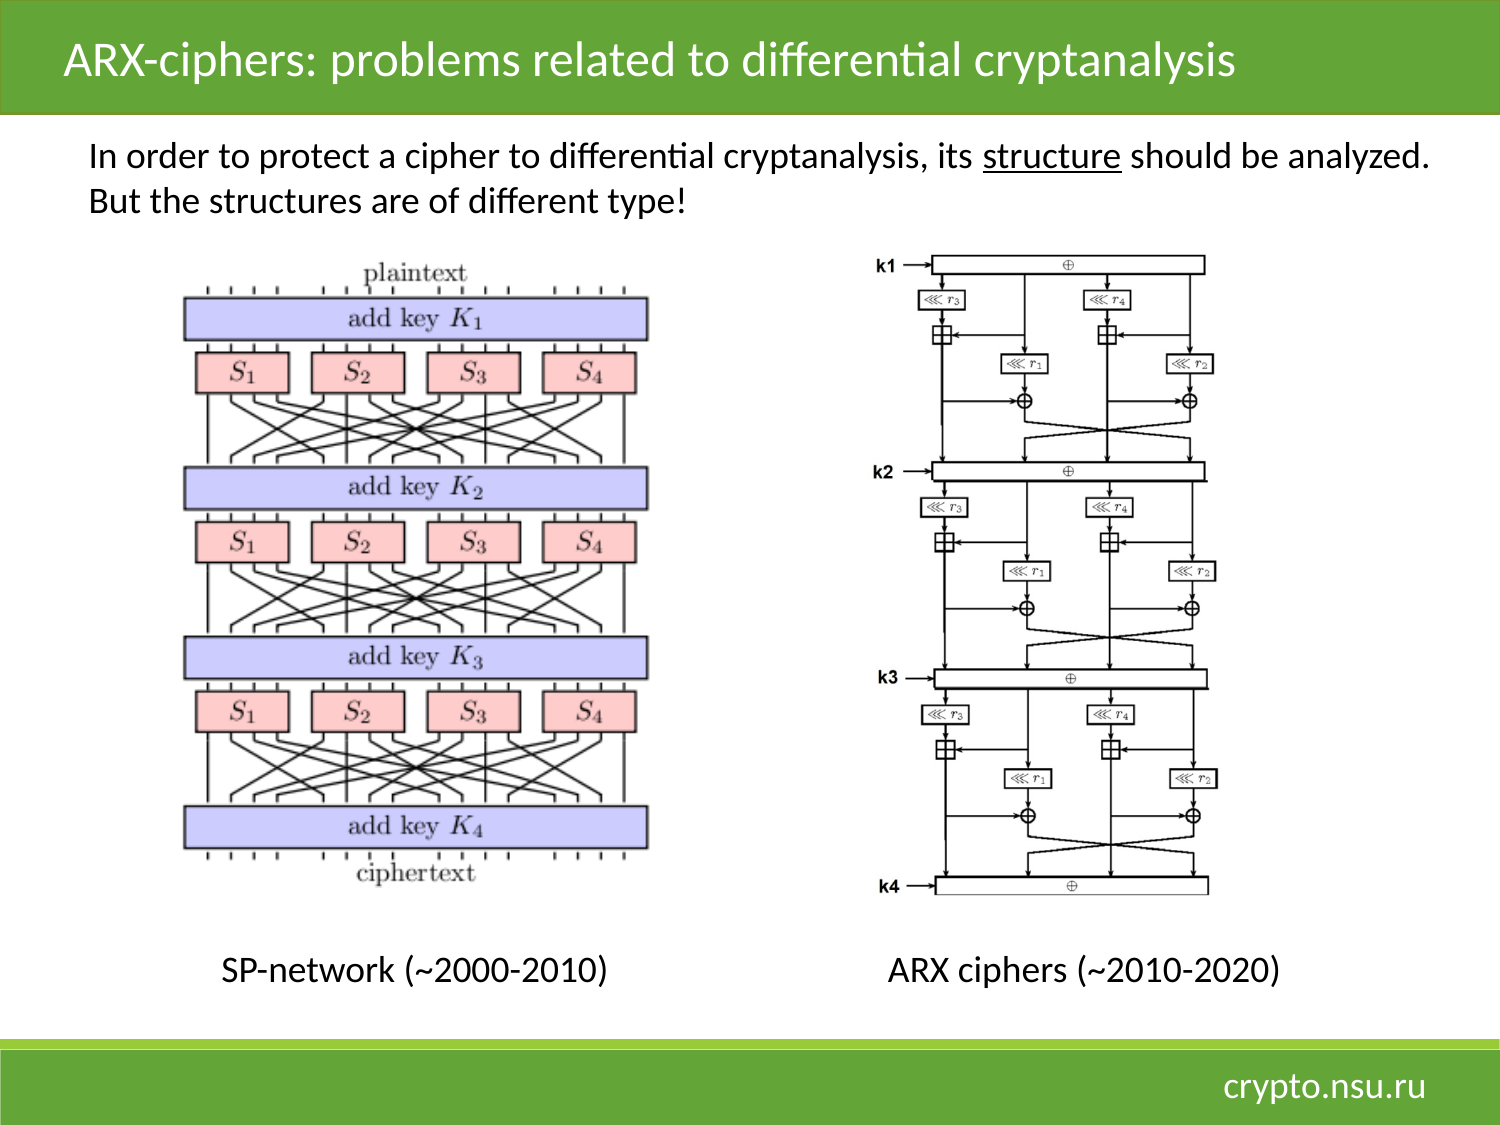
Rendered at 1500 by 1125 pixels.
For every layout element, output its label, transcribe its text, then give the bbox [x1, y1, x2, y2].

picture [843, 239, 1260, 917]
text_box In order to protect a cipher to differential cryptanalysis, its structure should be analyzed. But the structures are of different type! [73, 123, 1450, 229]
text_box SP-network (~2000-2010) ARX ciphers (~2010-2020) [87, 937, 1464, 997]
text_box ARX-ciphers: problems related to differential cryptanalysis [48, 18, 1500, 94]
text_box [0, 0, 1500, 115]
text_box crypto.nsu.ru [1208, 1053, 1442, 1114]
picture [170, 250, 659, 888]
